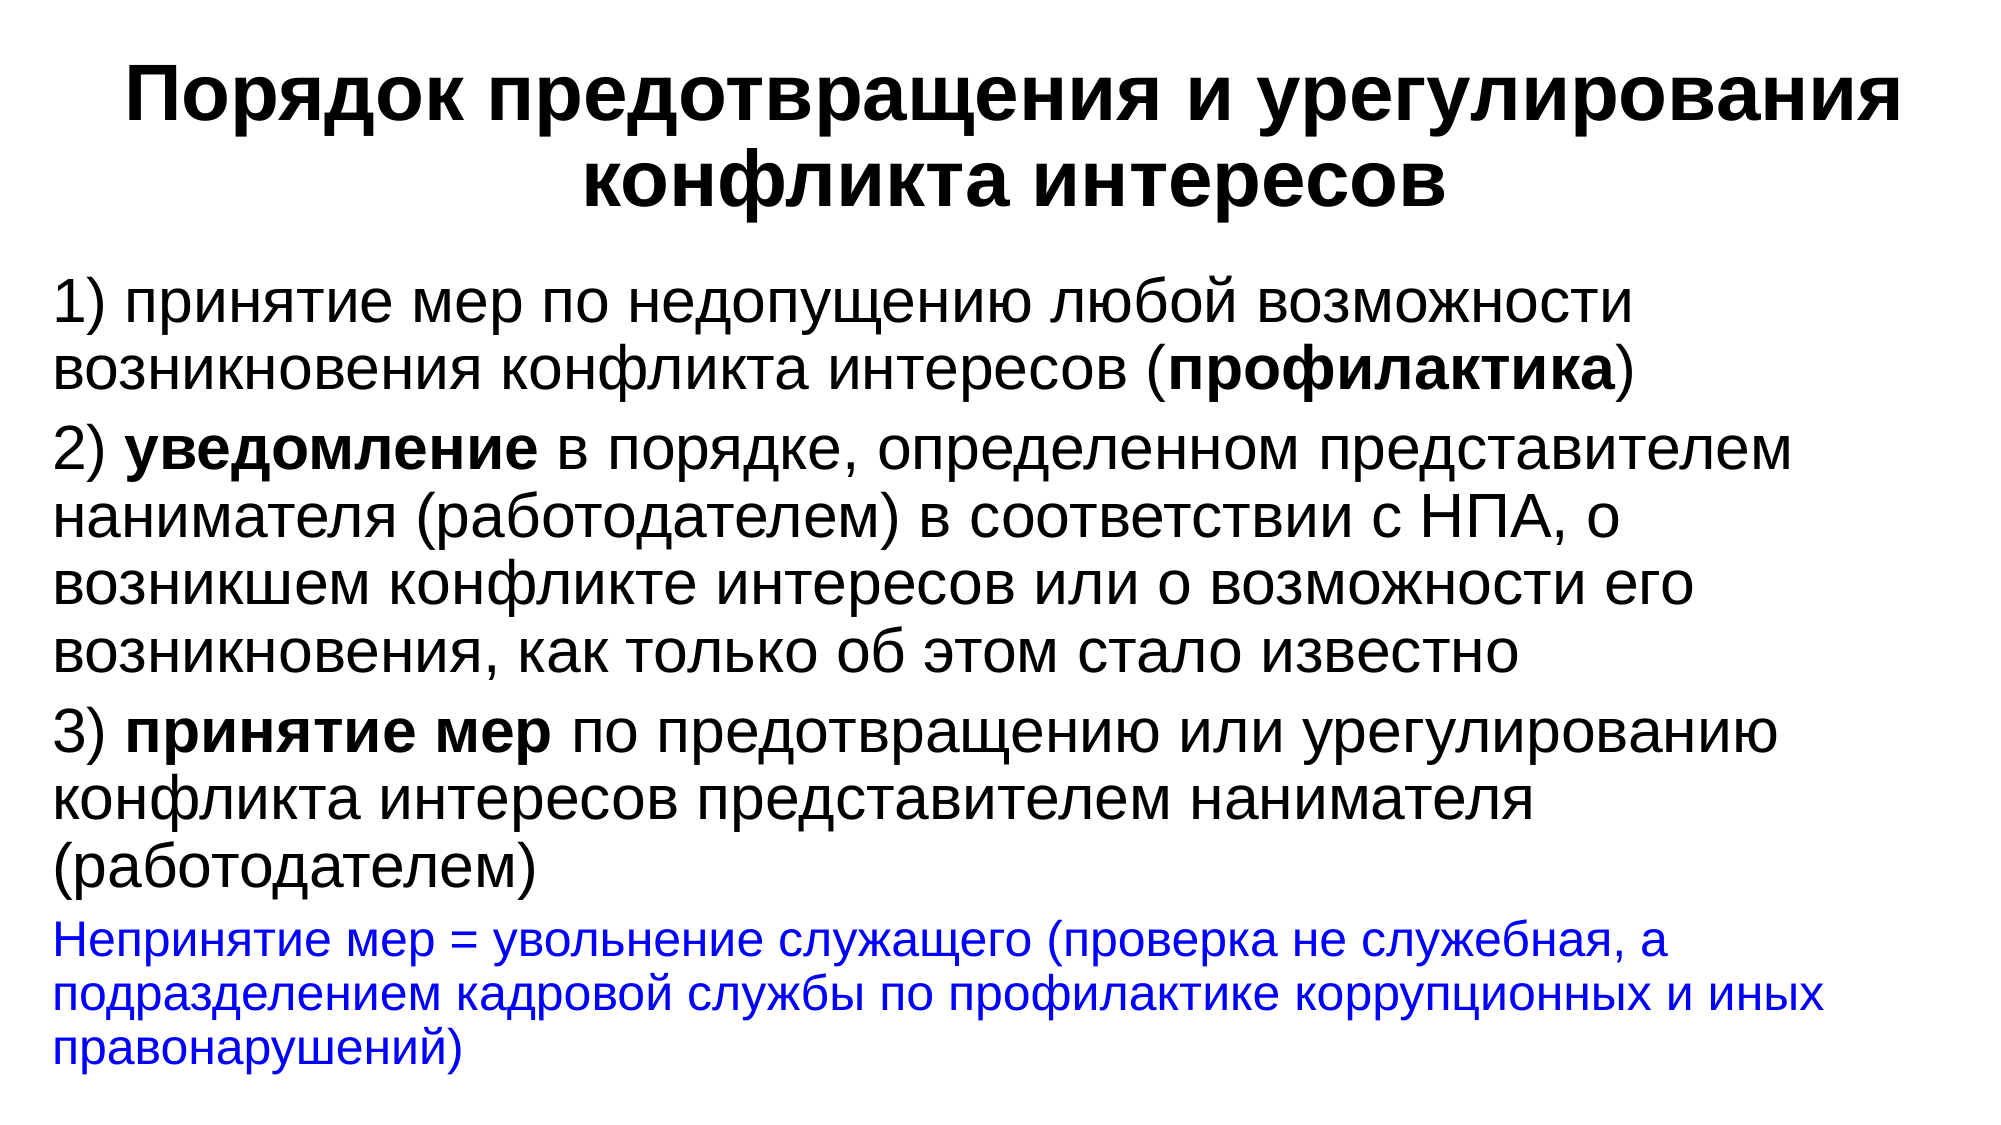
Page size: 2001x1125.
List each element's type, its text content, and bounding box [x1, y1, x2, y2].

list 1) принятие мер по недопущению любой возможности возникновения конфликта интересов (профилактика) 2) уведомление в порядке, определенном представителем нанимателя (работодателем) в соответствии с НПА, о возникшем конфликте интересов или о возможности его возникновения, как только об этом стало известно 3) принятие мер по предотвращению или урегулированию конфликта интересов представителем нанимателя (работодателем) Непринятие мер = увольнение служащего (проверка не служебная, а подразделением кадровой службы по профилактике коррупционных и иных правонарушений) [37, 261, 1945, 1125]
title Порядок предотвращения и урегулирования конфликта интересов [85, 42, 1945, 232]
